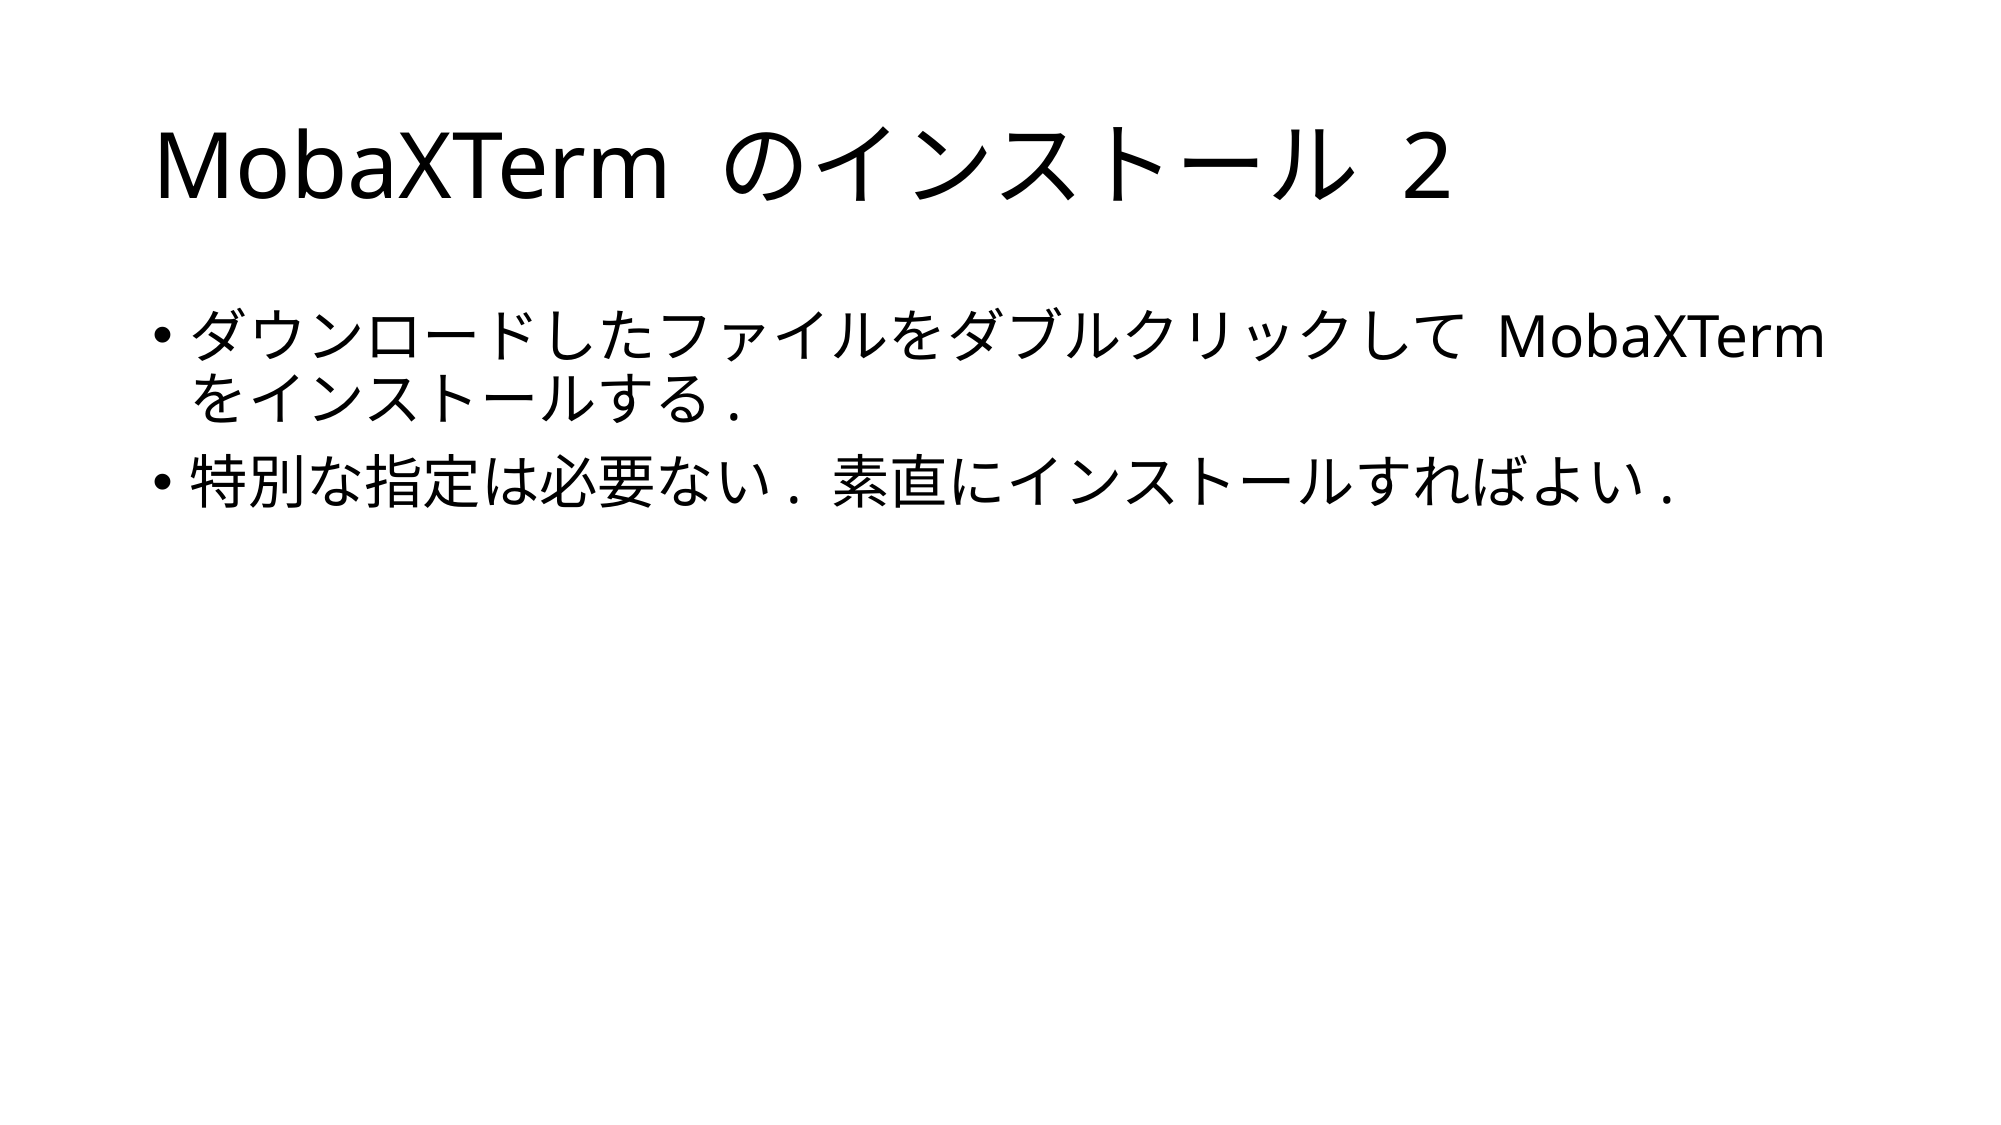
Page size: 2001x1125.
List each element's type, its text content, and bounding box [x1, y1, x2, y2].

title MobaXTerm のインストール 2 [137, 59, 1863, 278]
list ダウンロードしたファイルをダブルクリックして MobaXTerm をインストールする. 特別な指定は必要ない. 素直にインストールすればよい. [137, 299, 1863, 1014]
